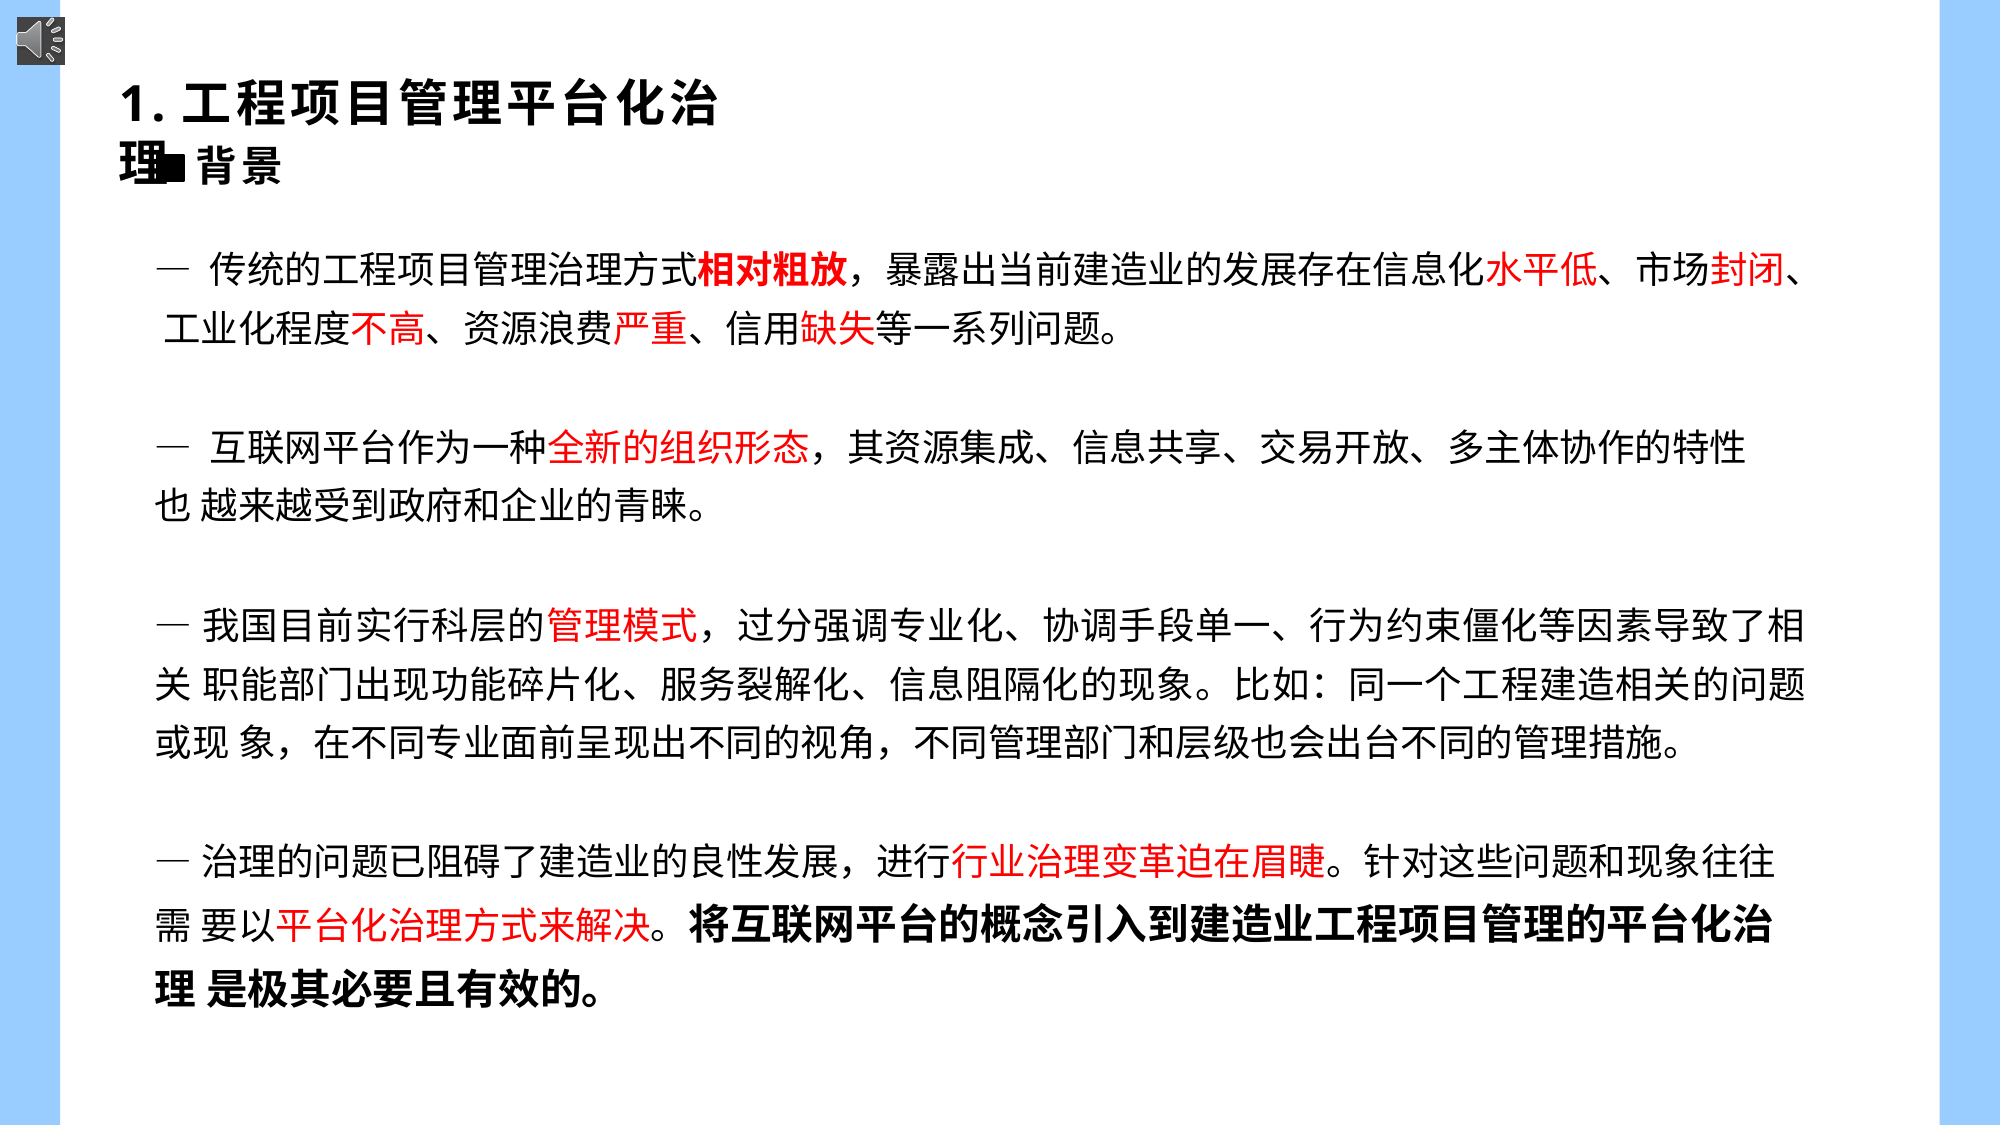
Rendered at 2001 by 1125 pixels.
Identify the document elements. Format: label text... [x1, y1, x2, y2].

text_box 背景 — 传统的工程项目管理治理方式相对粗放，暴露出当前建造业的发展存在信息化水平低、市场封闭、 工业化程度不高、资源浪费严重、信用缺失等一系列问题。 — 互联网平台作为一种全新的组织形态，其资源集成、信息共享、交易开放、多主体协作的特性也 越来越受到政府和企业的青睐。 —我国目前实行科层的管理模式，过分强调专业化、协调手段单一、行为约束僵化等因素导致了相关 职能部门出现功能碎片化、服务裂解化、信息阻隔化的现象。比如：同一个工程建造相关的问题或现 象，在不同专业面前呈现出不同的视角，不同管理部门和层级也会出台不同的管理措施。 —治理的问题已阻碍了建造业的良性发展，进行行业治理变革迫在眉睫。针对这些问题和现象往往需 要以平台化治理方式来解决。将互联网平台的概念引入到建造业工程项目管理的平台化治理 是极其必要且有效的。 [152, 137, 1822, 1014]
picture [15, 15, 67, 67]
title 1.工程项目管理平台化治理 [116, 68, 767, 259]
text_box [157, 154, 184, 182]
